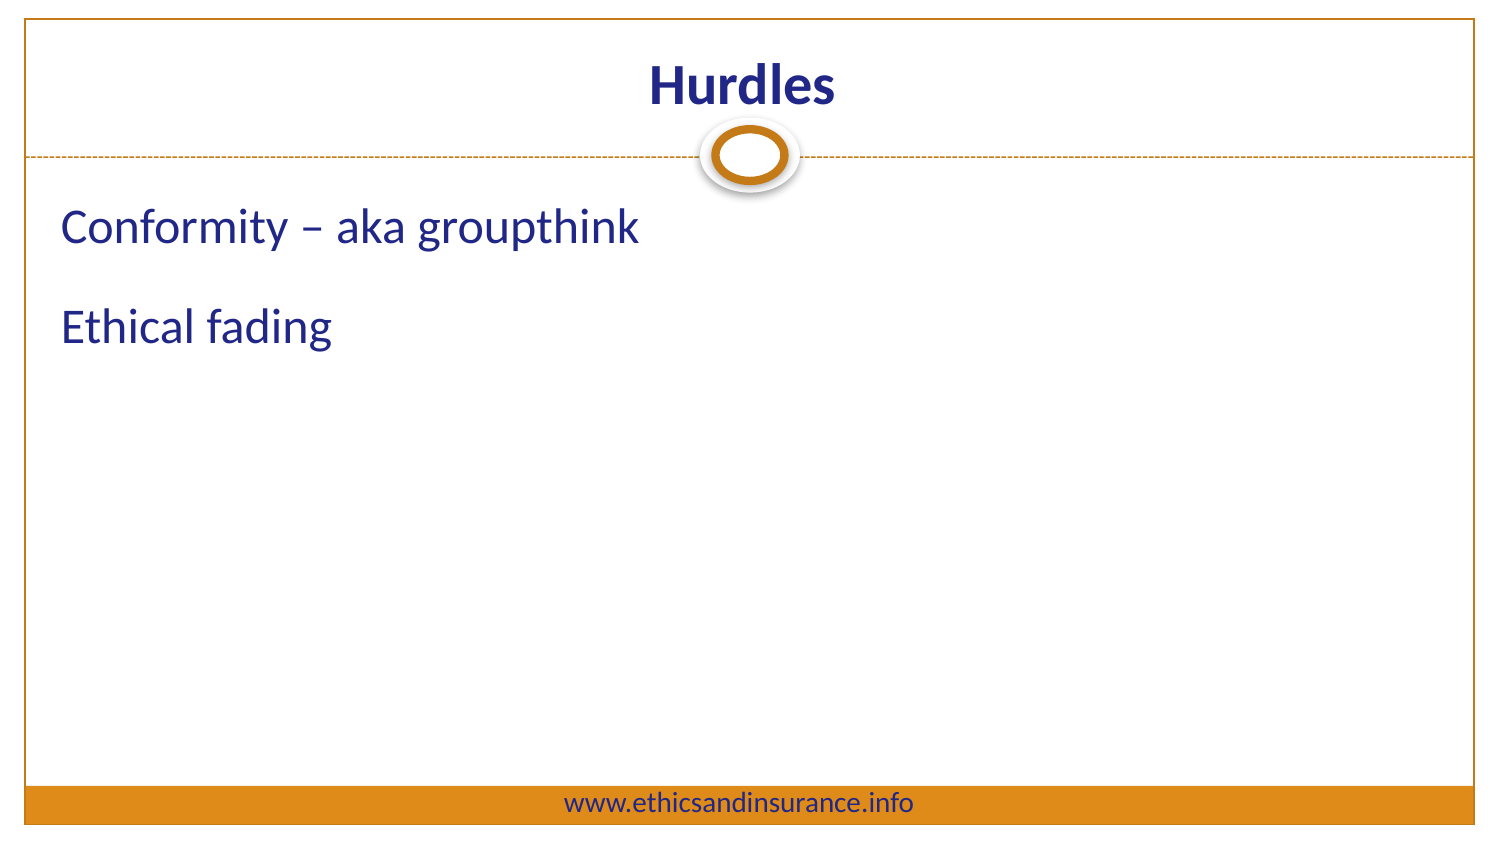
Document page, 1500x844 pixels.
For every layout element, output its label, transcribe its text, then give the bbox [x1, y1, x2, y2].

text_box www.ethicsandinsurance.info [549, 776, 939, 826]
title Hurdles [49, 28, 1450, 122]
list Conformity – aka groupthink Ethical fading [49, 187, 1445, 751]
